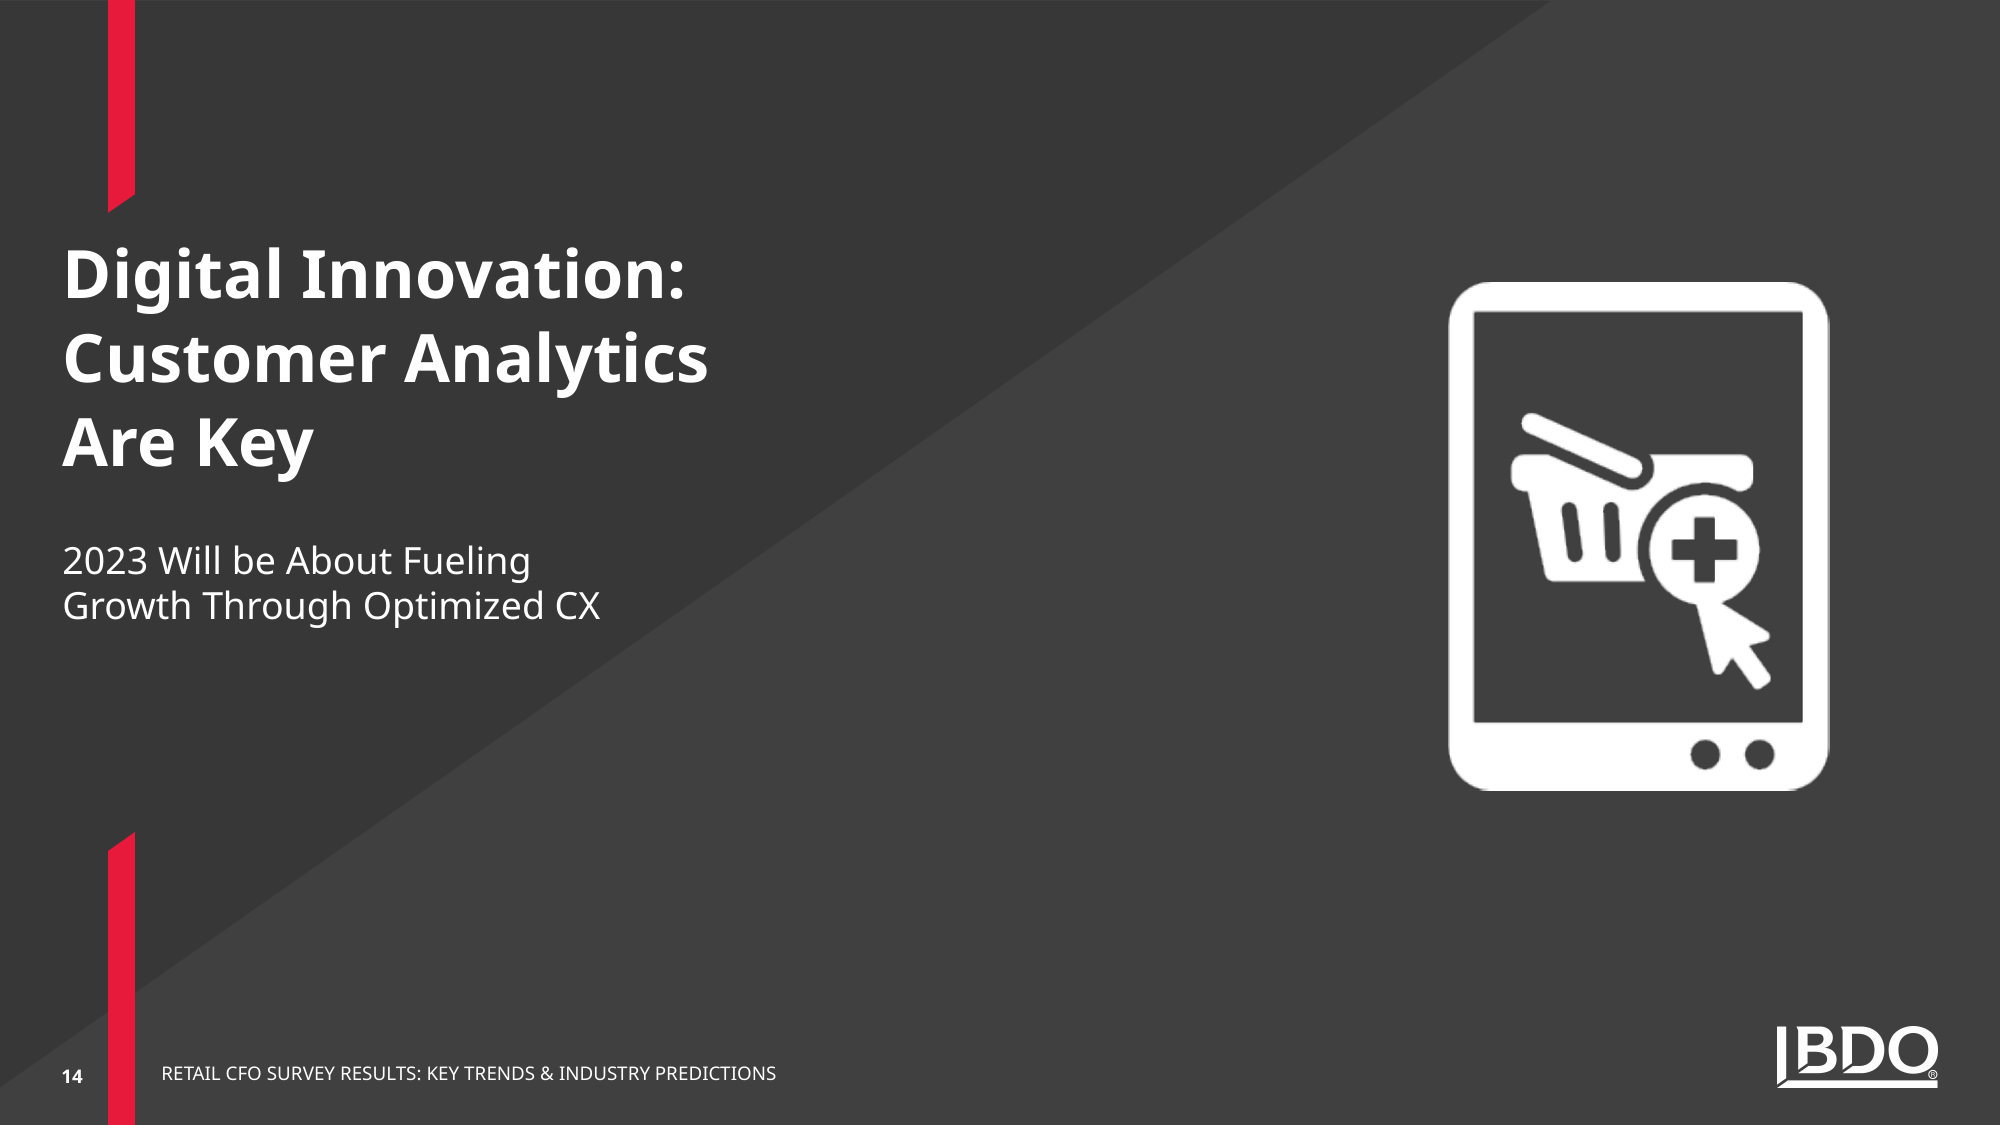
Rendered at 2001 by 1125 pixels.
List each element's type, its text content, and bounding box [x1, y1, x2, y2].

title Digital Innovation: Customer Analytics Are Key [62, 212, 801, 481]
picture [1448, 282, 1830, 791]
list 2023 Will be About Fueling Growth Through Optimized CX [62, 536, 641, 764]
picture [1777, 1026, 1938, 1088]
footer Retail CFO Survey Results: Key Trends & Industry Predictions [161, 1042, 855, 1088]
